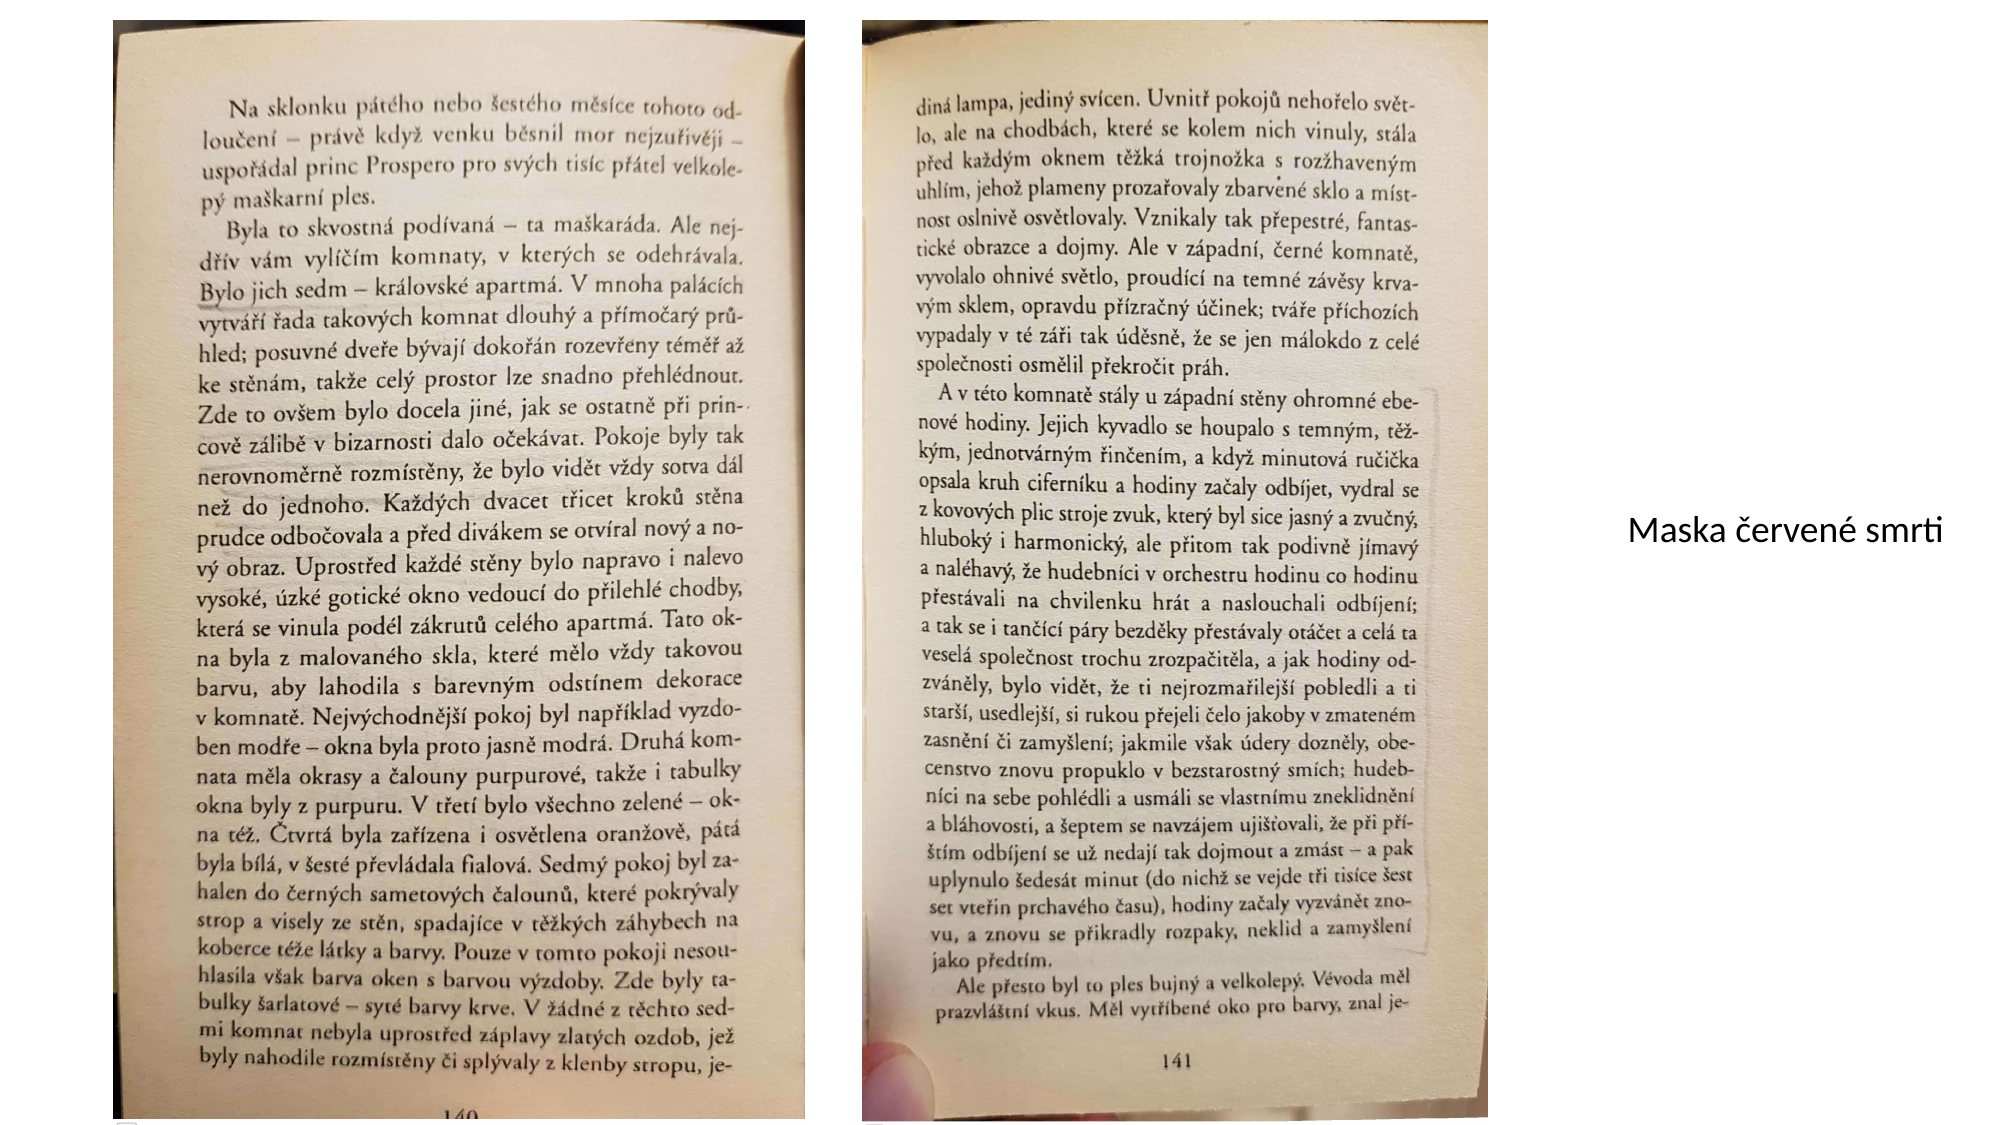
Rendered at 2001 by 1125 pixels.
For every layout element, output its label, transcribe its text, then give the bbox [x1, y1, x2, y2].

picture [113, 20, 805, 1125]
text_box Maska červené smrti [1612, 497, 1960, 558]
picture [862, 20, 1488, 1125]
